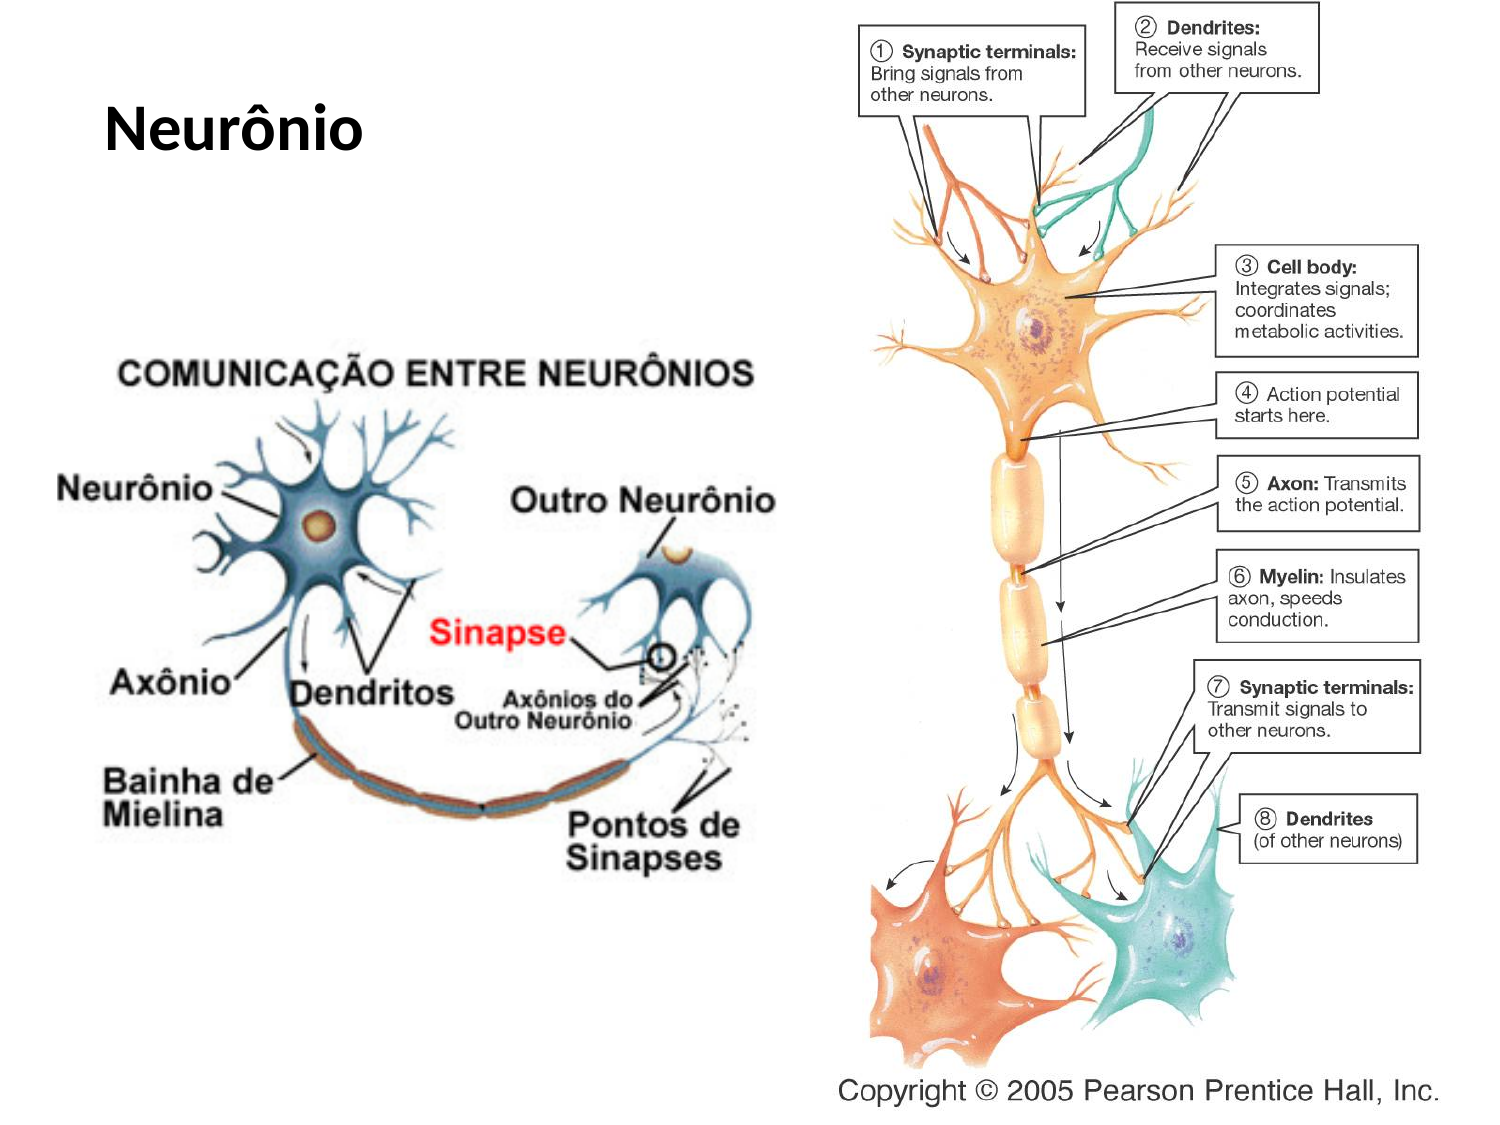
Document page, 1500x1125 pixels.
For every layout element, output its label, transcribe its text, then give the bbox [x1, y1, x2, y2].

picture [56, 337, 786, 885]
text_box Neurônio [89, 76, 381, 172]
picture [832, 0, 1444, 1115]
